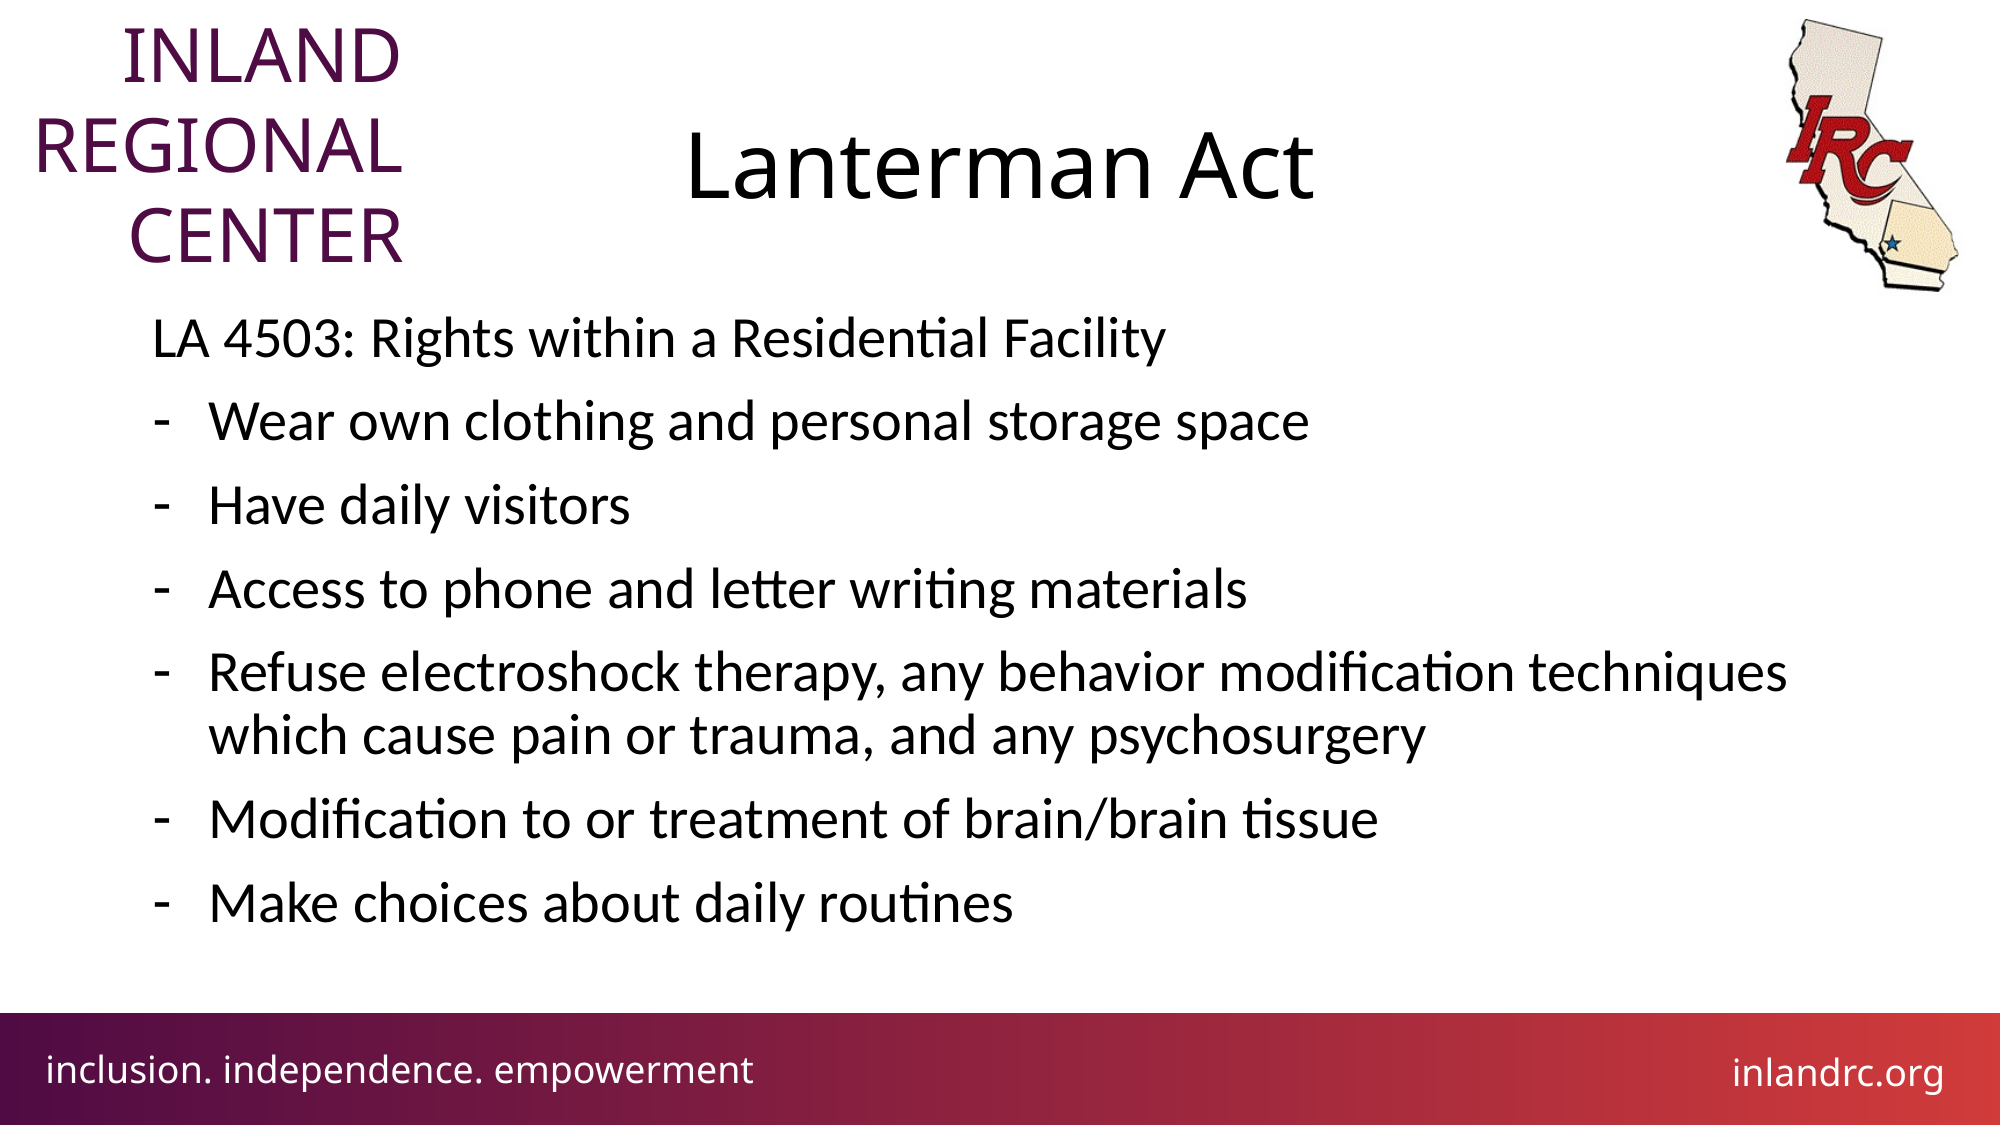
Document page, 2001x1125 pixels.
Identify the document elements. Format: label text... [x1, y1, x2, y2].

picture [1785, 19, 1967, 300]
list LA 4503: Rights within a Residential Facility Wear own clothing and personal storage space Have daily visitors Access to phone and letter writing materials Refuse electroshock therapy, any behavior modification techniques which cause pain or trauma, and any psychosurgery Modification to or treatment of brain/brain tissue Make choices about daily routines [137, 299, 1863, 1014]
title Lanterman Act [137, 59, 1863, 278]
